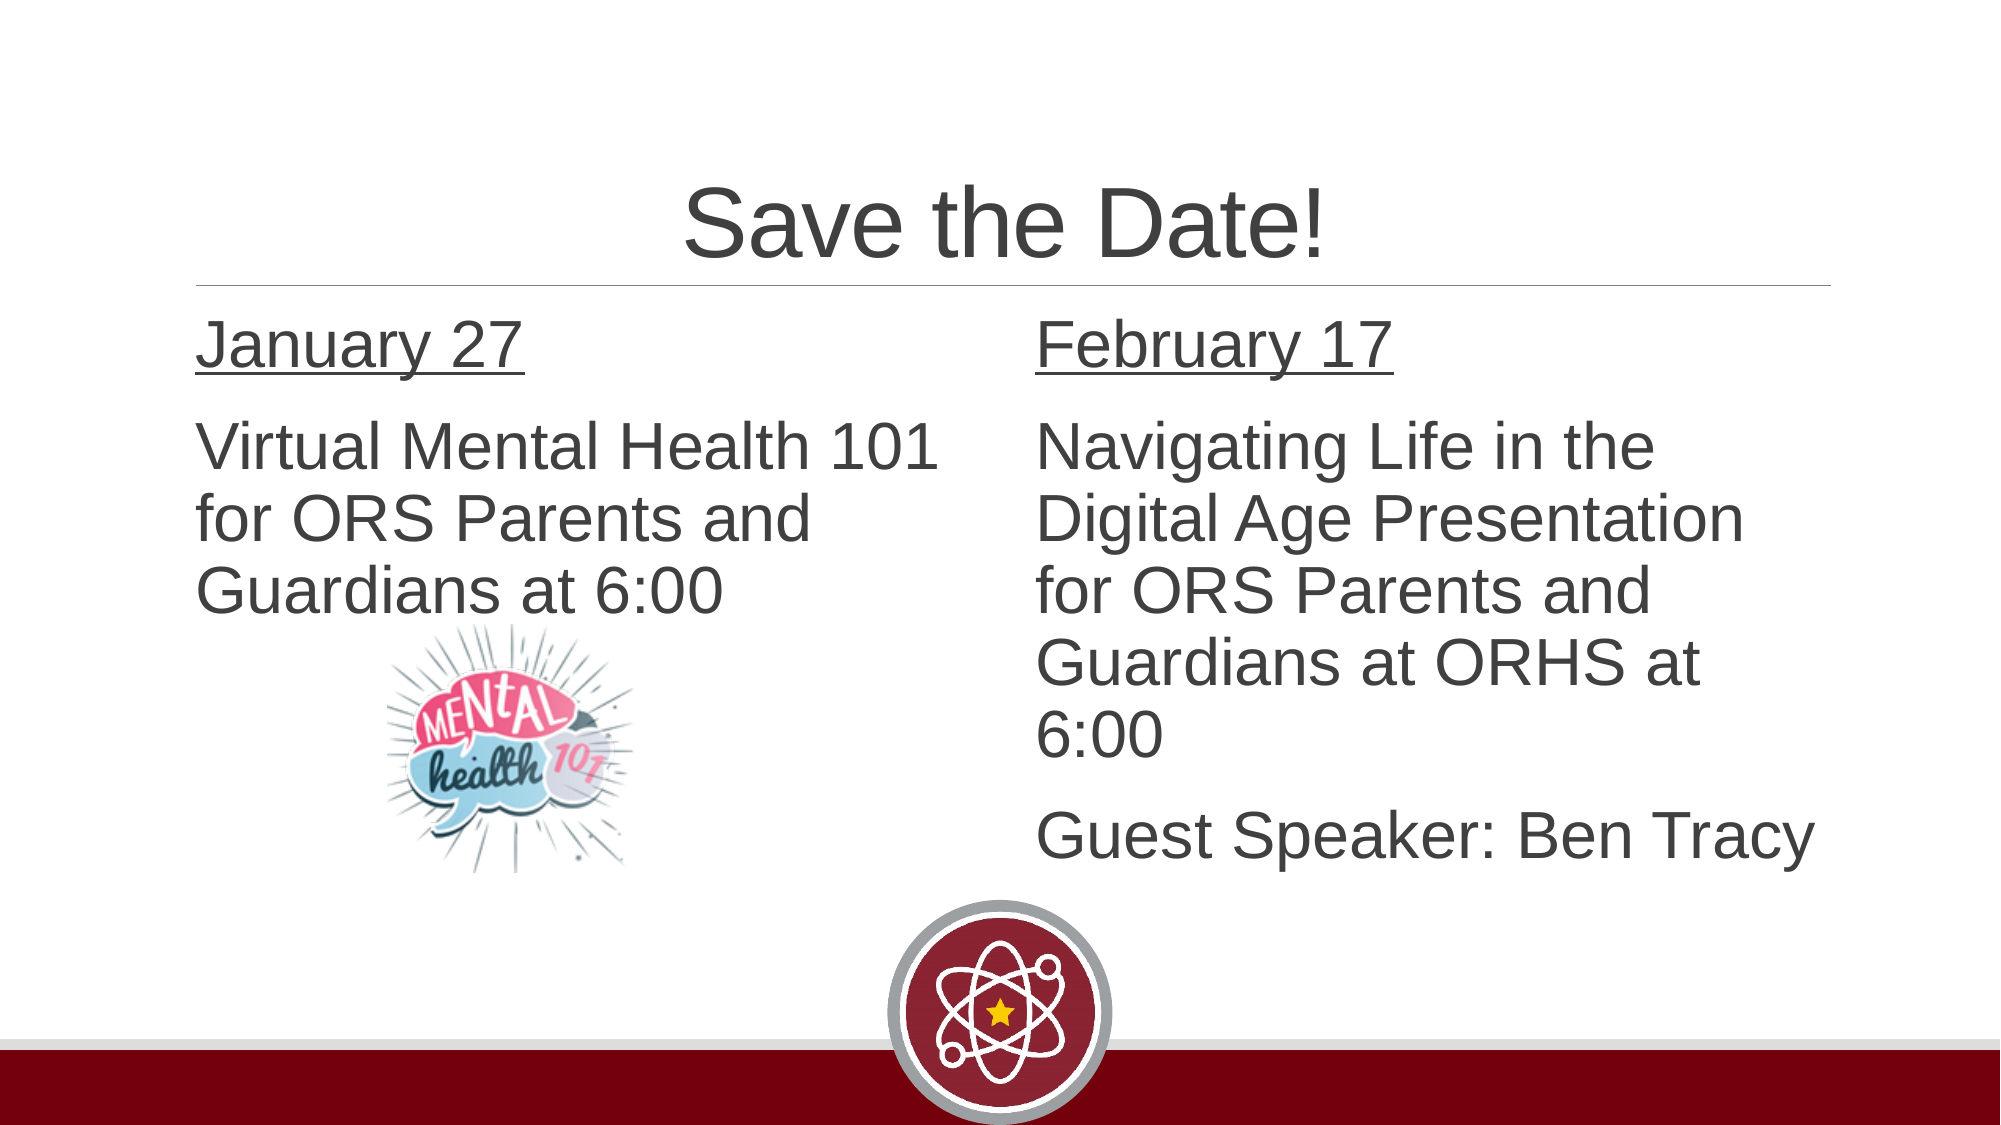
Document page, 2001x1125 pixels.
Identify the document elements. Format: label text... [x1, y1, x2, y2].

picture [887, 899, 1113, 1125]
picture [387, 623, 637, 874]
list January 27 Virtual Mental Health 101 for ORS Parents and Guardians at 6:00 [180, 302, 990, 963]
list February 17 Navigating Life in the Digital Age Presentation for ORS Parents and Guardians at ORHS at 6:00 Guest Speaker: Ben Tracy [1020, 302, 1830, 963]
title Save the Date! [180, 47, 1830, 285]
